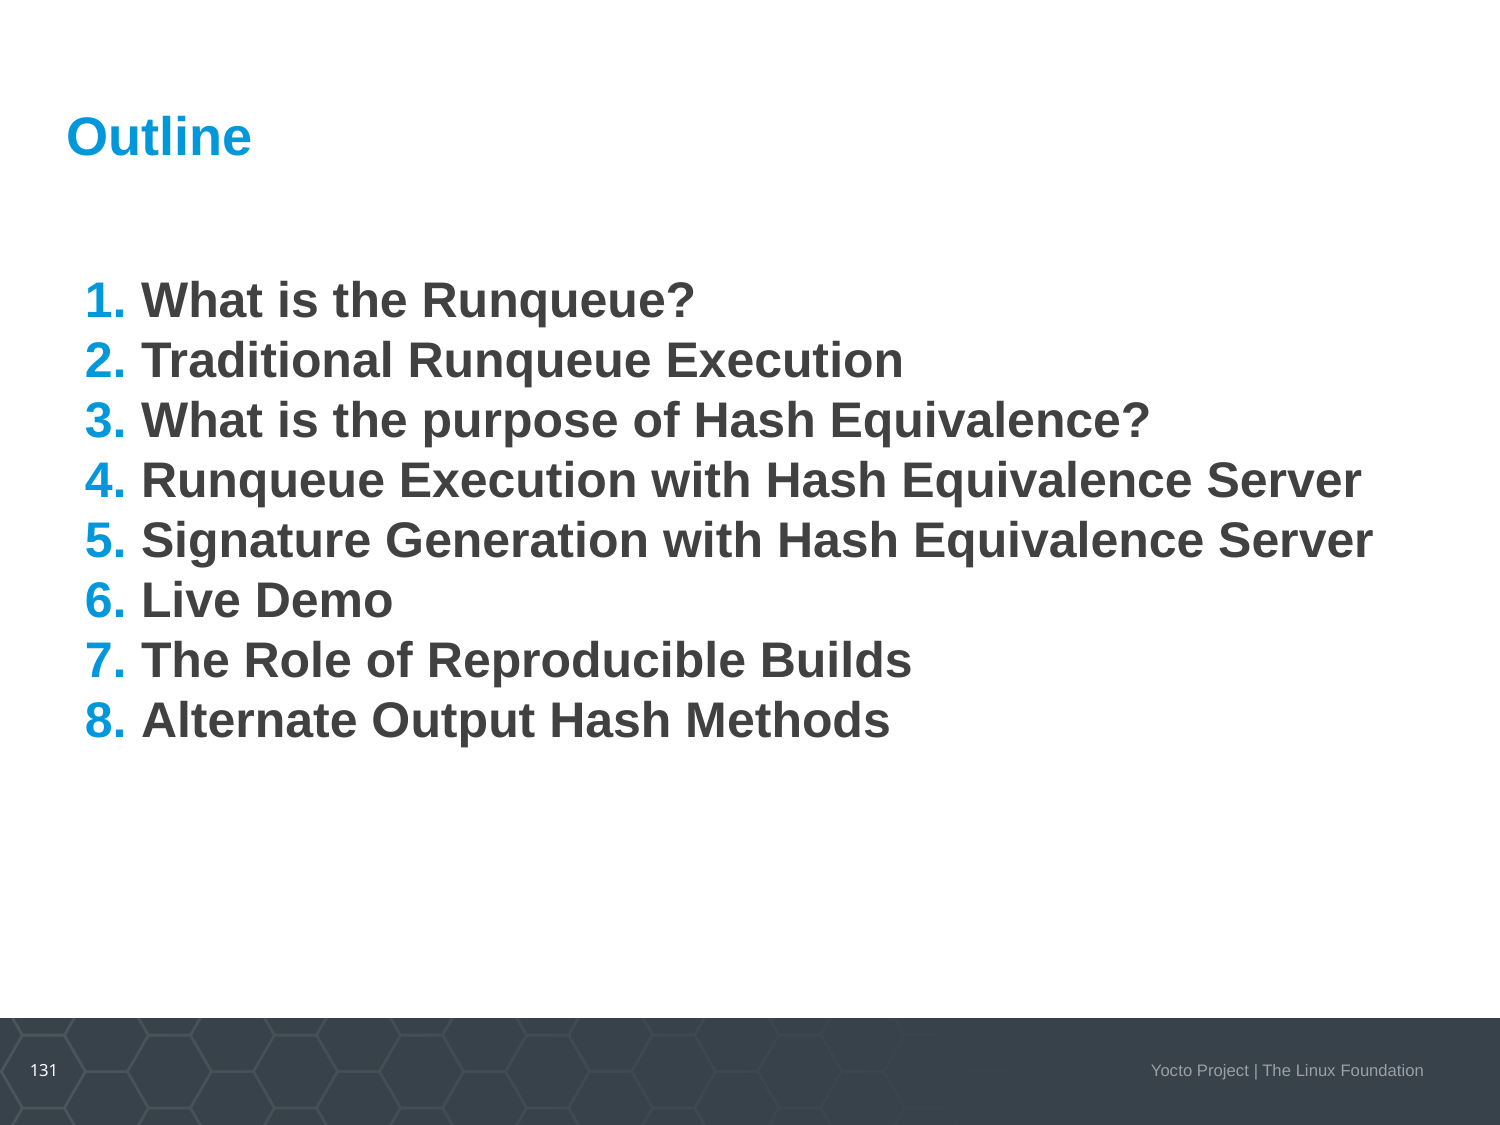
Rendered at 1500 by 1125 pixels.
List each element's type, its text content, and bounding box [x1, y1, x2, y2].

picture [0, 0, 1500, 1125]
list What is the Runqueue? Traditional Runqueue Execution What is the purpose of Hash Equivalence? Runqueue Execution with Hash Equivalence Server Signature Generation with Hash Equivalence Server Live Demo The Role of Reproducible Builds Alternate Output Hash Methods [51, 252, 1449, 1000]
title Outline [51, 97, 1449, 223]
